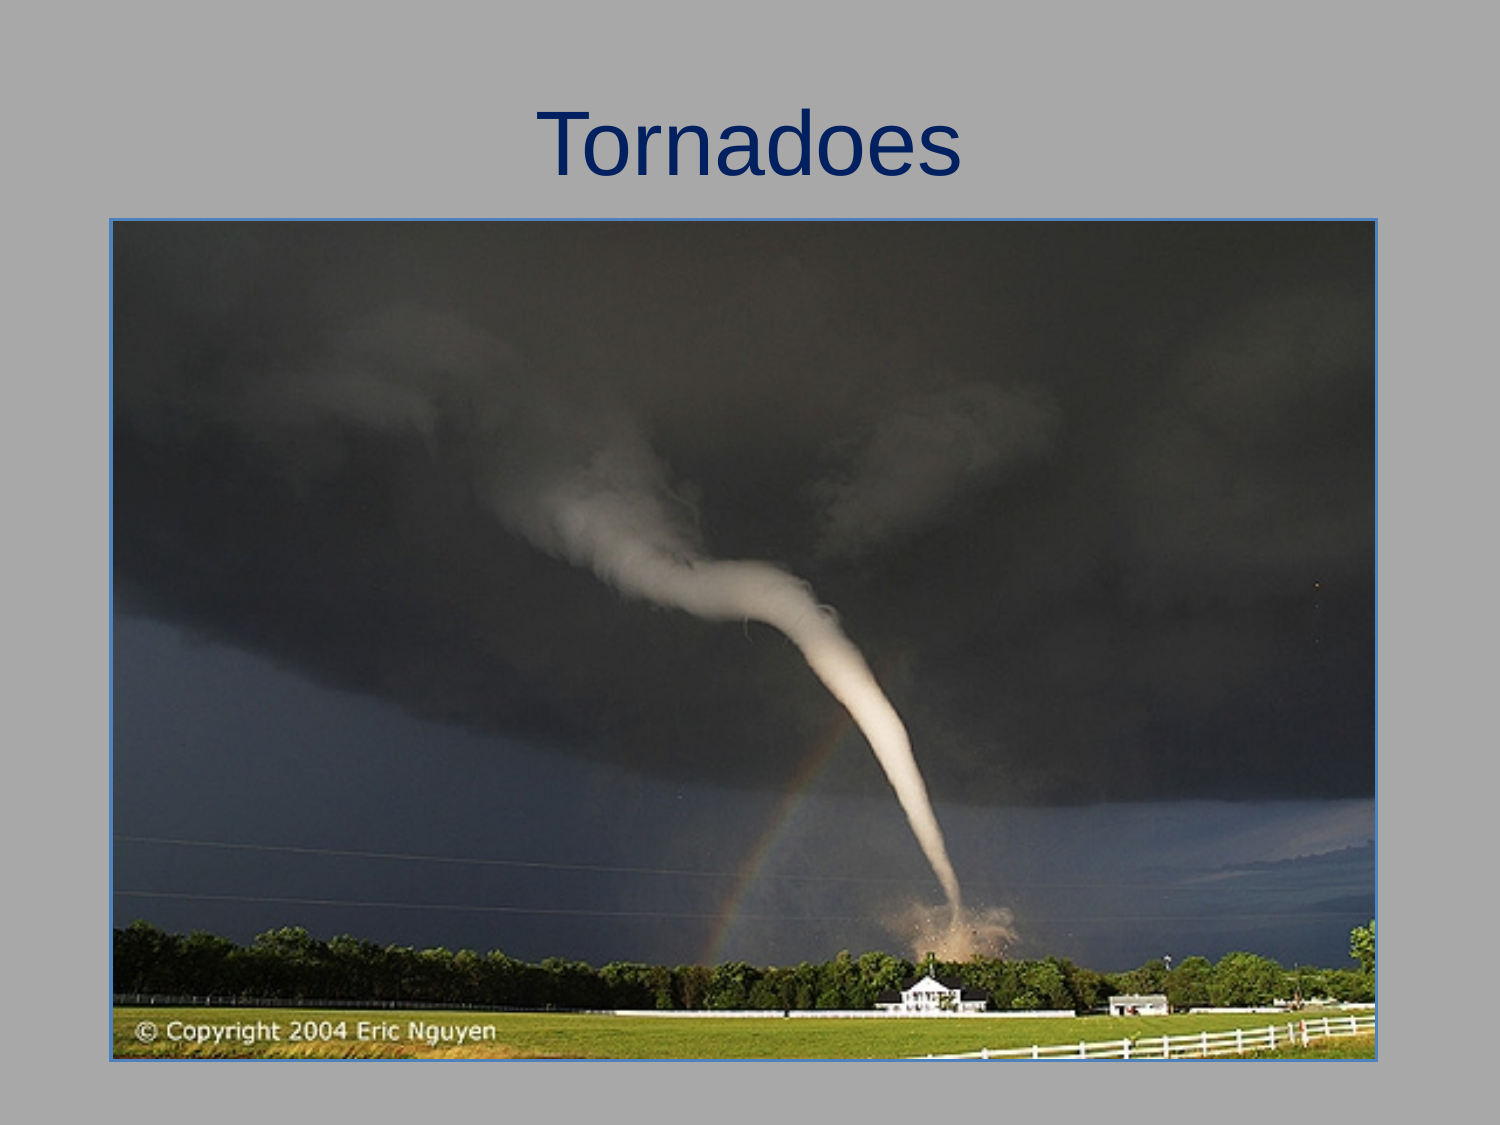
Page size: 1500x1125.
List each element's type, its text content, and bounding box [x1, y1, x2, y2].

title Tornadoes [74, 44, 1426, 233]
picture [112, 220, 1376, 1060]
